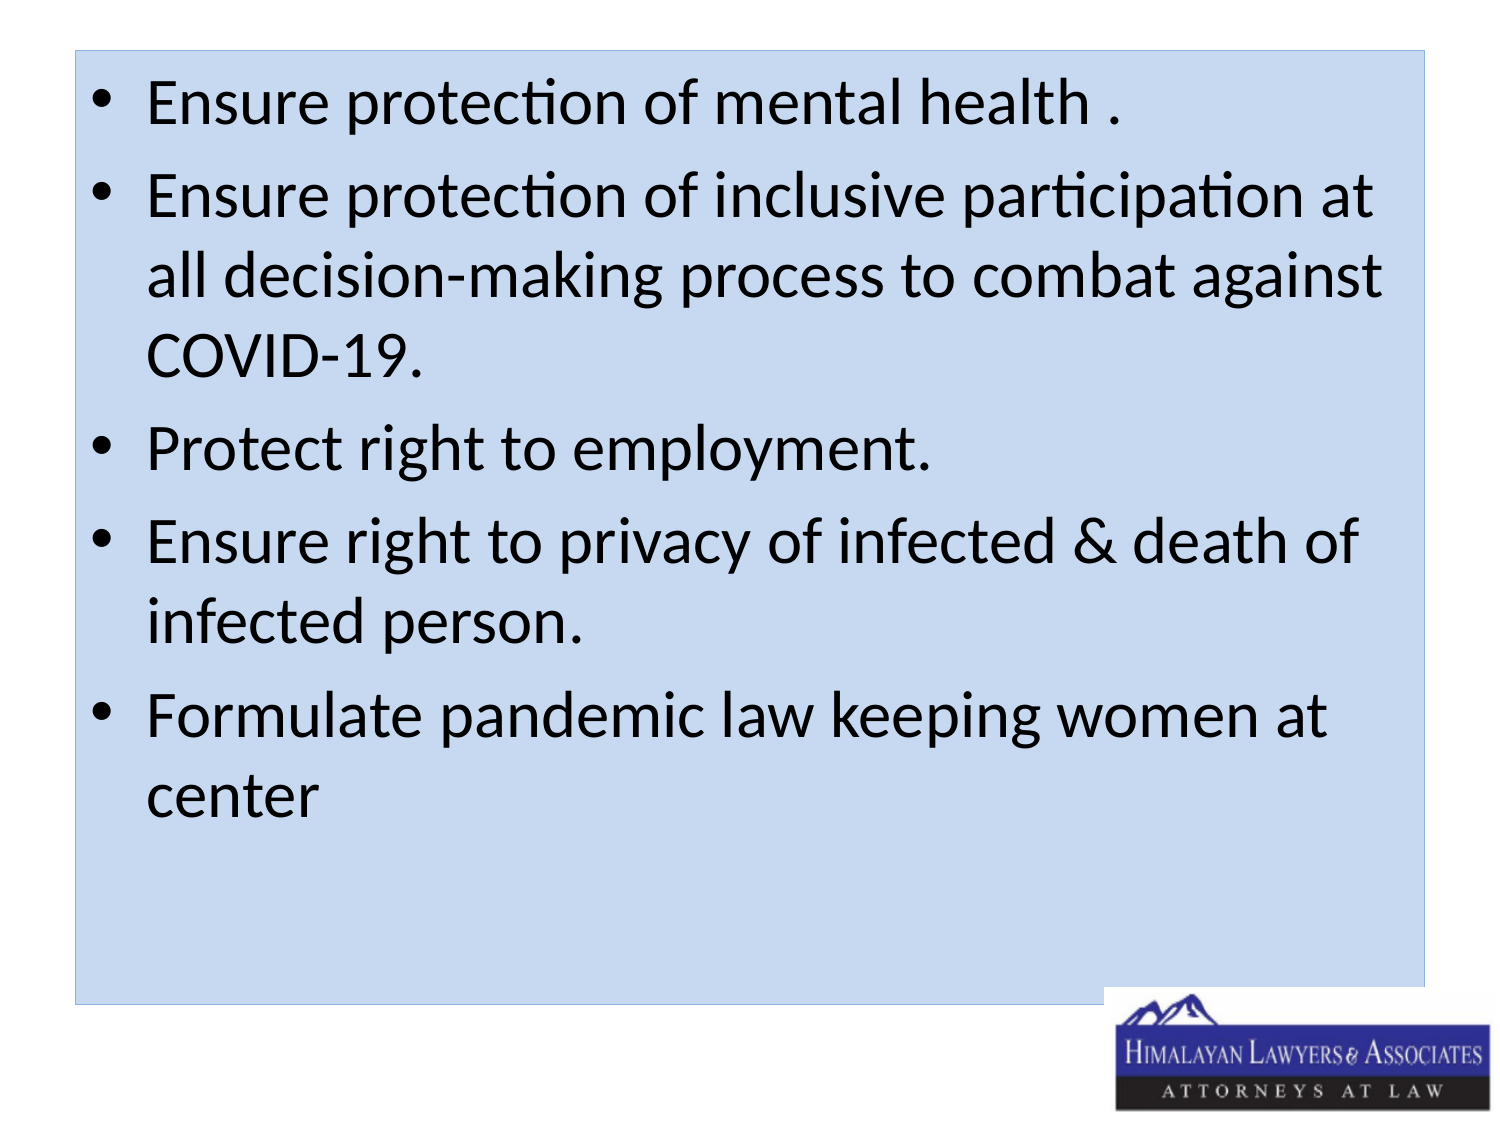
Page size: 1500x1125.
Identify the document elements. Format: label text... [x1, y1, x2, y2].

list Ensure protection of mental health . Ensure protection of inclusive participation at all decision-making process to combat against COVID-19. Protect right to employment. Ensure right to privacy of infected & death of infected person. Formulate pandemic law keeping women at center [75, 50, 1425, 1005]
picture [1104, 987, 1500, 1125]
